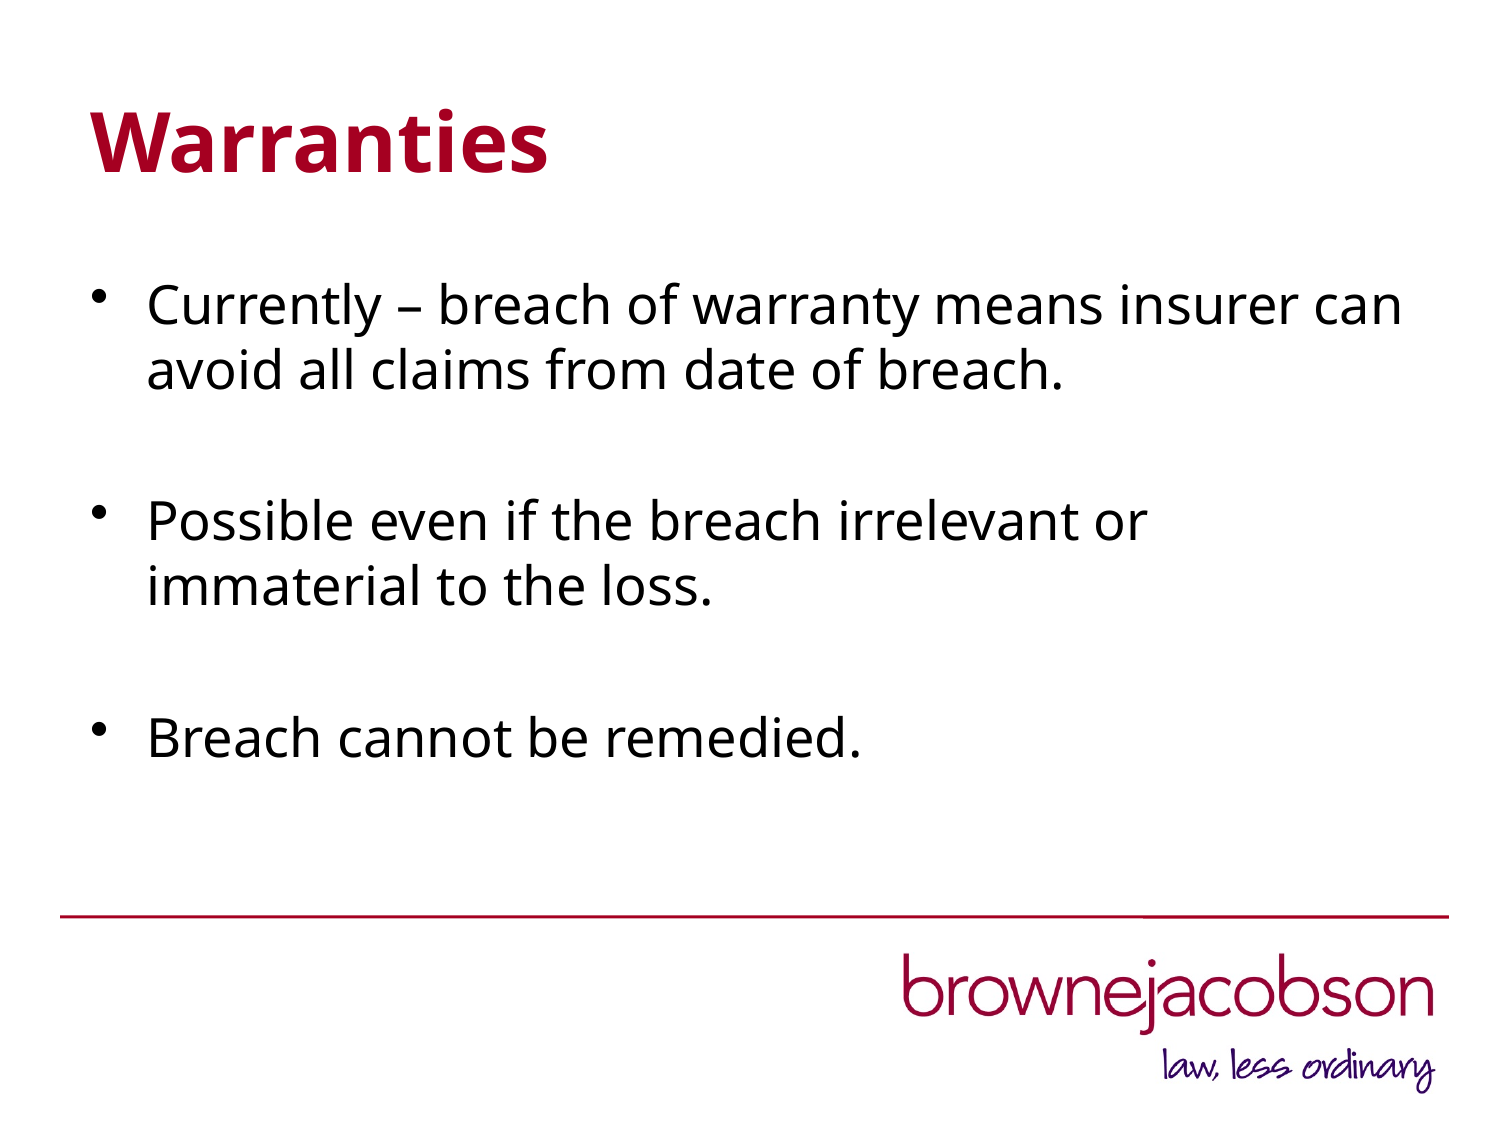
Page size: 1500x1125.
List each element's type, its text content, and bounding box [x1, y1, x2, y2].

picture [903, 952, 1436, 1094]
title Warranties [75, 45, 1425, 233]
list Currently – breach of warranty means insurer can avoid all claims from date of breach. Possible even if the breach irrelevant or immaterial to the loss. Breach cannot be remedied. [75, 262, 1425, 882]
